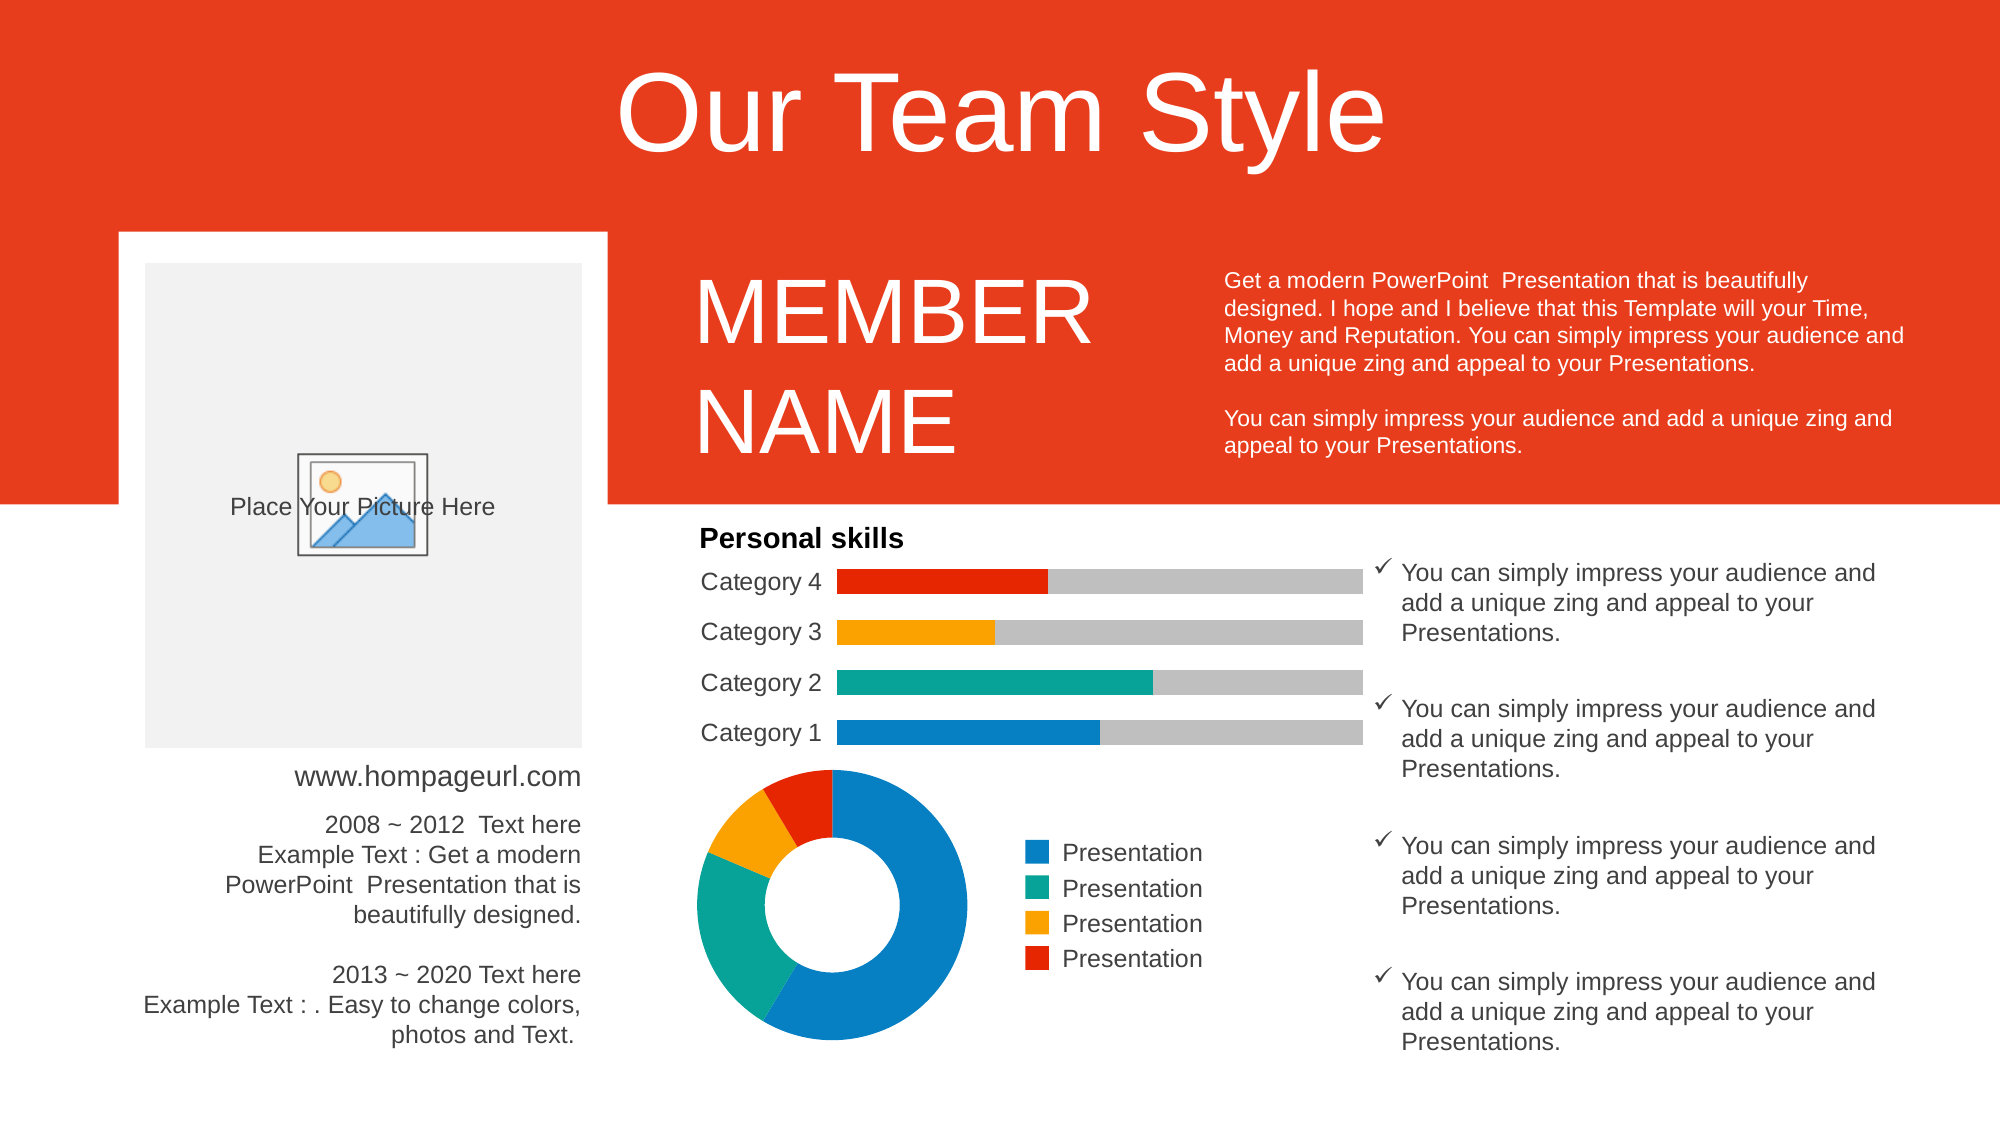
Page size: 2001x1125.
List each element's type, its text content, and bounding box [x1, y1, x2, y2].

text_box MEMBER NAME [678, 244, 1179, 480]
text_box Get a modern PowerPoint Presentation that is beautifully designed. I hope and I believe that this Template will your Time, Money and Reputation. You can simply impress your audience and add a unique zing and appeal to your Presentations. You can simply impress your audience and add a unique zing and appeal to your Presentations. [1209, 258, 1927, 466]
chart [684, 552, 1485, 763]
text_box You can simply impress your audience and add a unique zing and appeal to your Presentations. [1355, 685, 1927, 790]
picture [144, 262, 582, 748]
chart [676, 764, 988, 1046]
text_box Personal skills [684, 511, 1199, 552]
text_box 2008 ~ 2012 Text here Example Text : Get a modern PowerPoint Presentation that is beautifully designed. 2013 ~ 2020 Text here Example Text : . Easy to change colors, photos and Text. [118, 801, 597, 1056]
text_box You can simply impress your audience and add a unique zing and appeal to your Presentations. [1355, 548, 1927, 654]
text_box www.hompageurl.com [247, 749, 597, 800]
text_box You can simply impress your audience and add a unique zing and appeal to your Presentations. [1355, 821, 1927, 927]
list Our Team Style [53, 55, 1952, 175]
text_box You can simply impress your audience and add a unique zing and appeal to your Presentations. [1355, 958, 1927, 1063]
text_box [1025, 829, 1234, 981]
